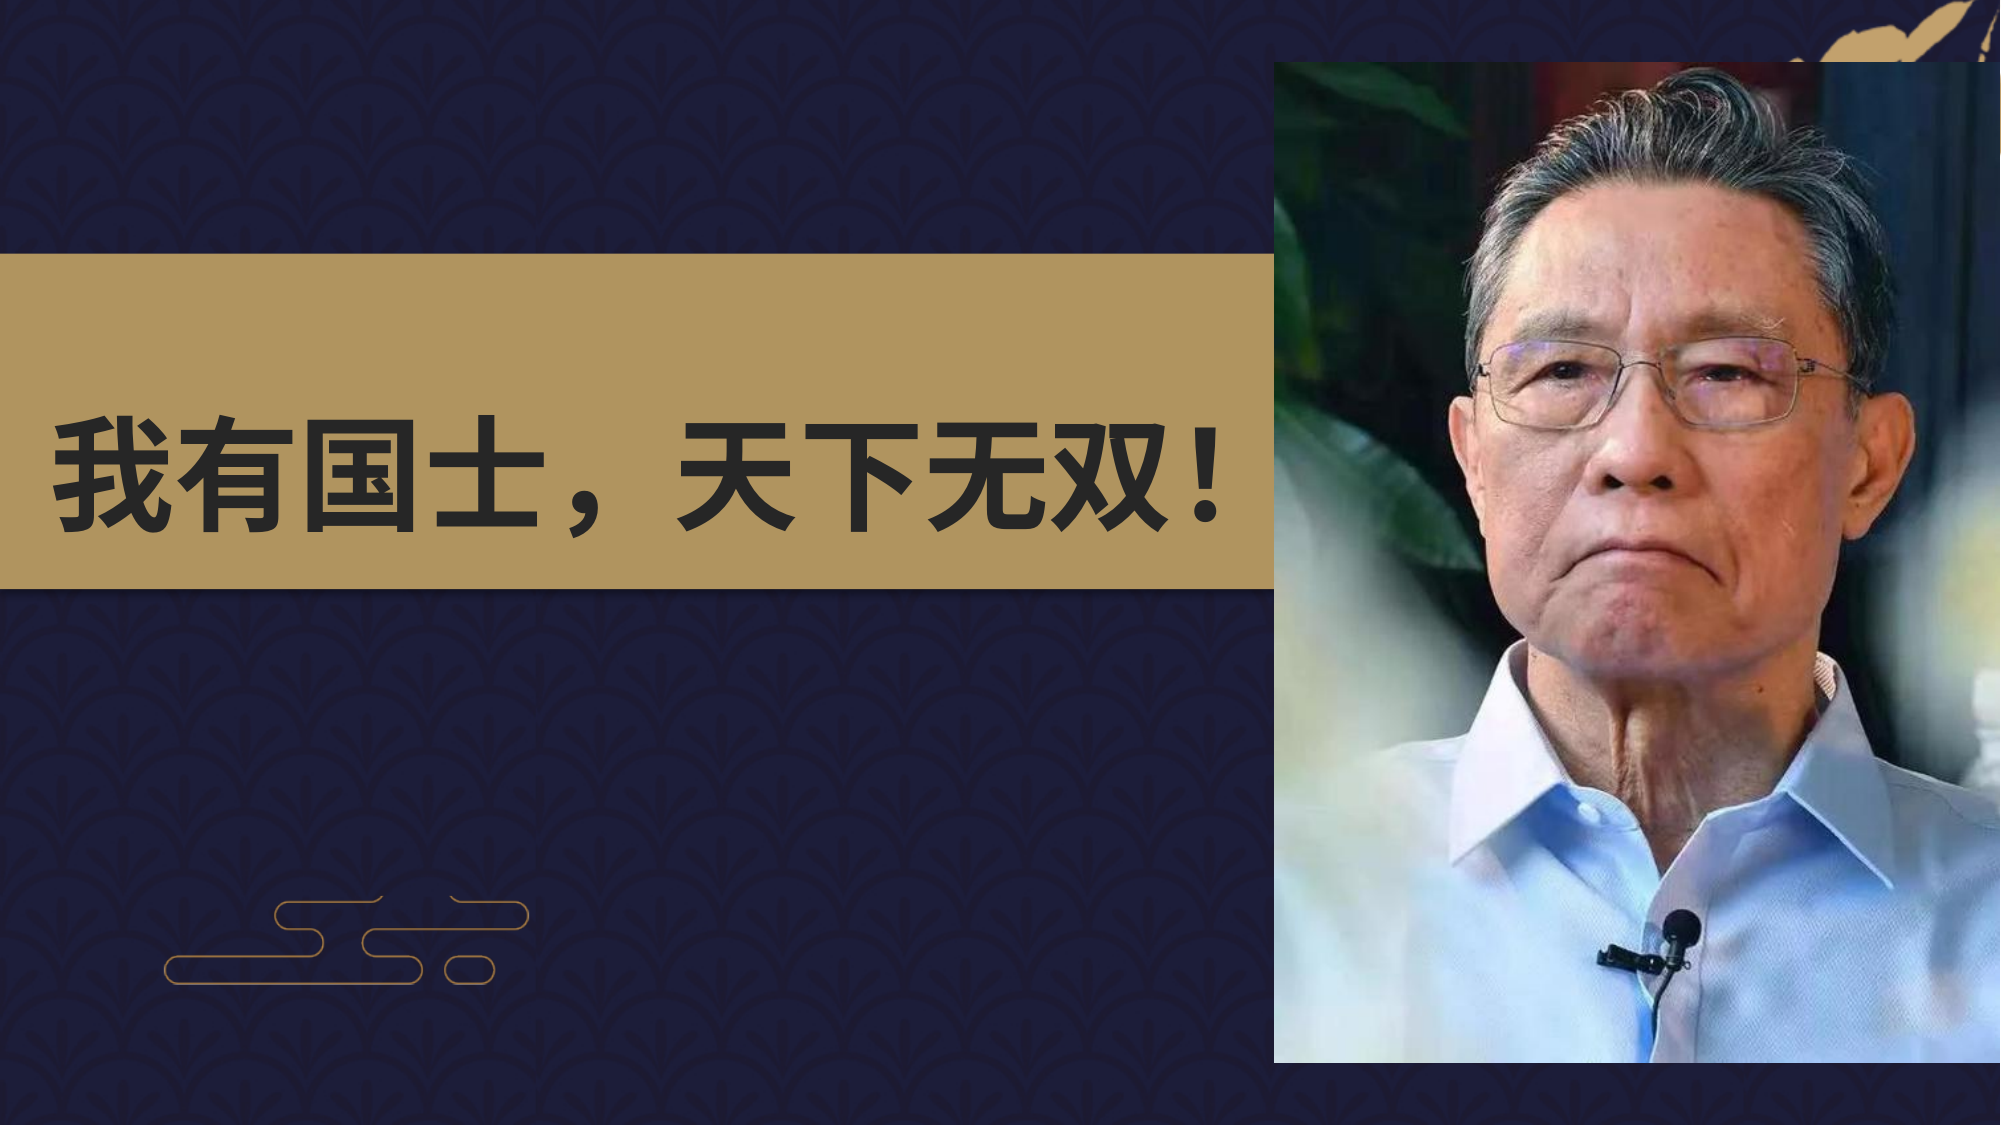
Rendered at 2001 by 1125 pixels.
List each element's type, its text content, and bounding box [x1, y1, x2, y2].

text_box 我有国士，天下无双！ [34, 239, 1199, 554]
picture [0, 0, 2001, 1125]
text_box [0, 253, 1274, 590]
